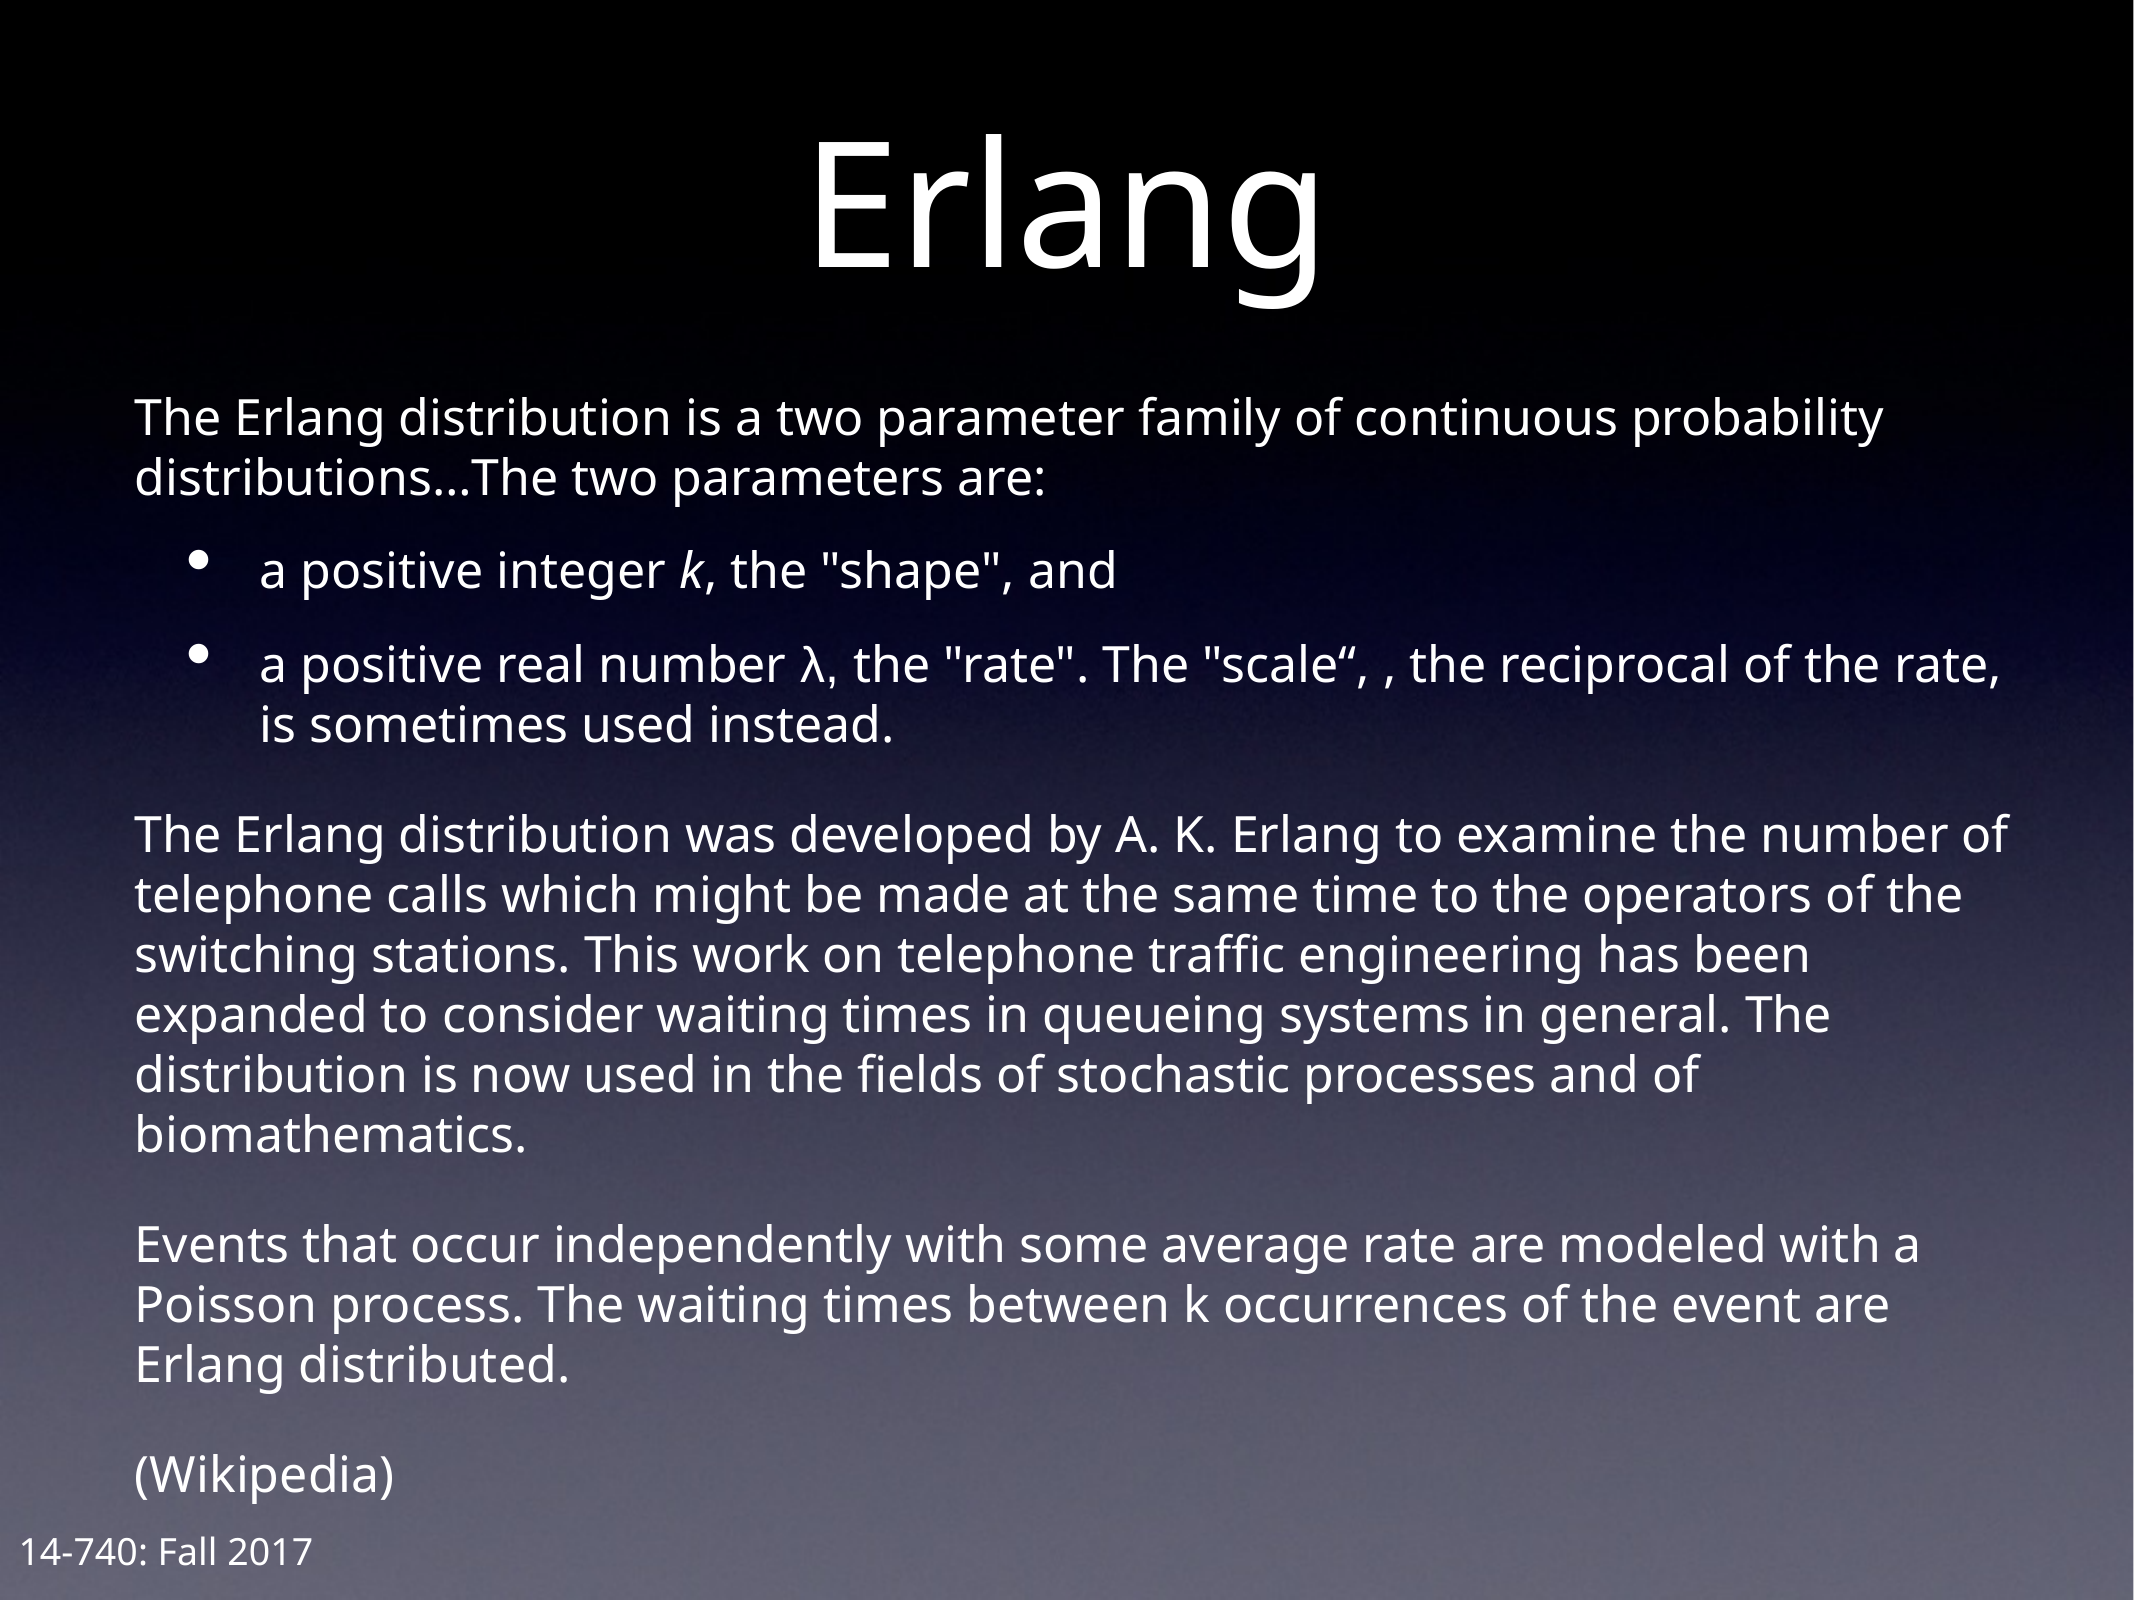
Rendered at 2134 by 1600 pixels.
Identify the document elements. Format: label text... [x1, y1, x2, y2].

picture [0, 0, 2134, 1600]
title Erlang [207, 41, 1926, 355]
